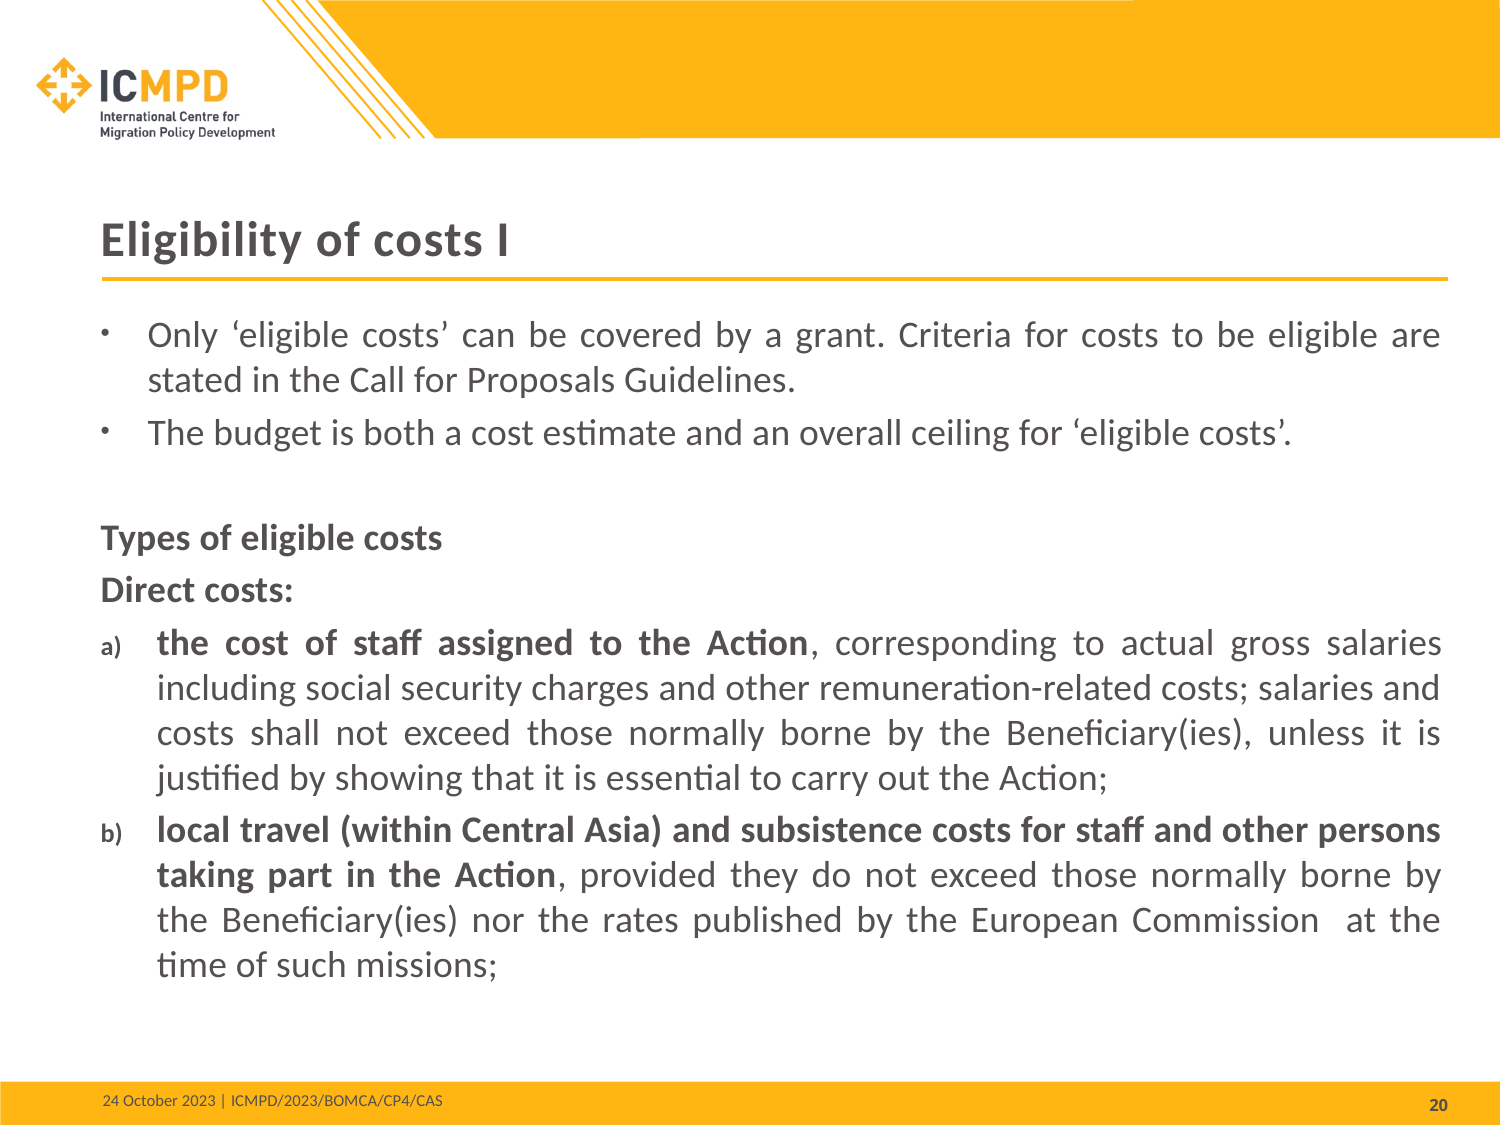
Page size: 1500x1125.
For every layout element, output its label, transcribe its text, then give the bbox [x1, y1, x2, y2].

picture [33, 54, 278, 142]
list Only ‘eligible costs’ can be covered by a grant. Criteria for costs to be eligible are stated in the Call for Proposals Guidelines. The budget is both a cost estimate and an overall ceiling for ‘eligible costs’. Types of eligible costs Direct costs: the cost of staff assigned to the Action, corresponding to actual gross salaries including social security charges and other remuneration-related costs; salaries and costs shall not exceed those normally borne by the Beneficiary(ies), unless it is justified by showing that it is essential to carry out the Action; local travel (within Central Asia) and subsistence costs for staff and other persons taking part in the Action, provided they do not exceed those normally borne by the Beneficiary(ies) nor the rates published by the European Commission at the time of such missions; [85, 302, 1459, 1029]
title Eligibility of costs I [85, 149, 1459, 274]
